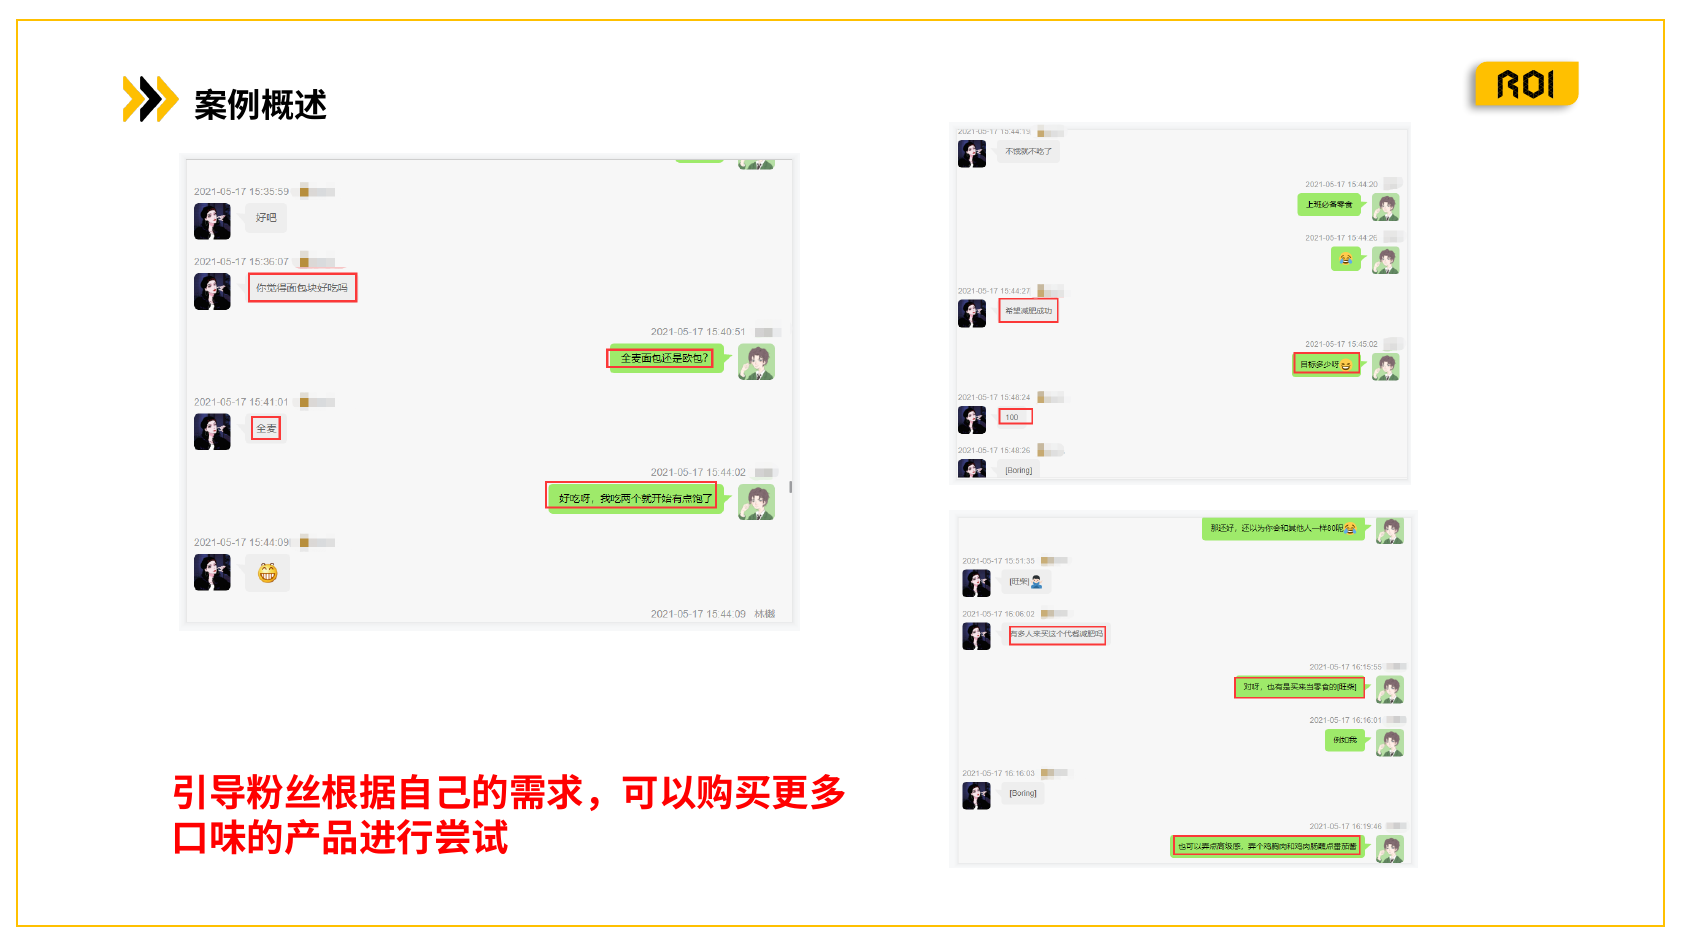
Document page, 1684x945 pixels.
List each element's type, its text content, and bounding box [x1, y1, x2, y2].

text_box 引导粉丝根据自己的需求，可以购买更多 口味的产品进行尝试 [157, 762, 862, 867]
text_box [16, 19, 1665, 927]
picture [179, 153, 800, 631]
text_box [123, 76, 180, 122]
picture [949, 122, 1411, 485]
picture [949, 510, 1418, 868]
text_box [1475, 61, 1579, 106]
